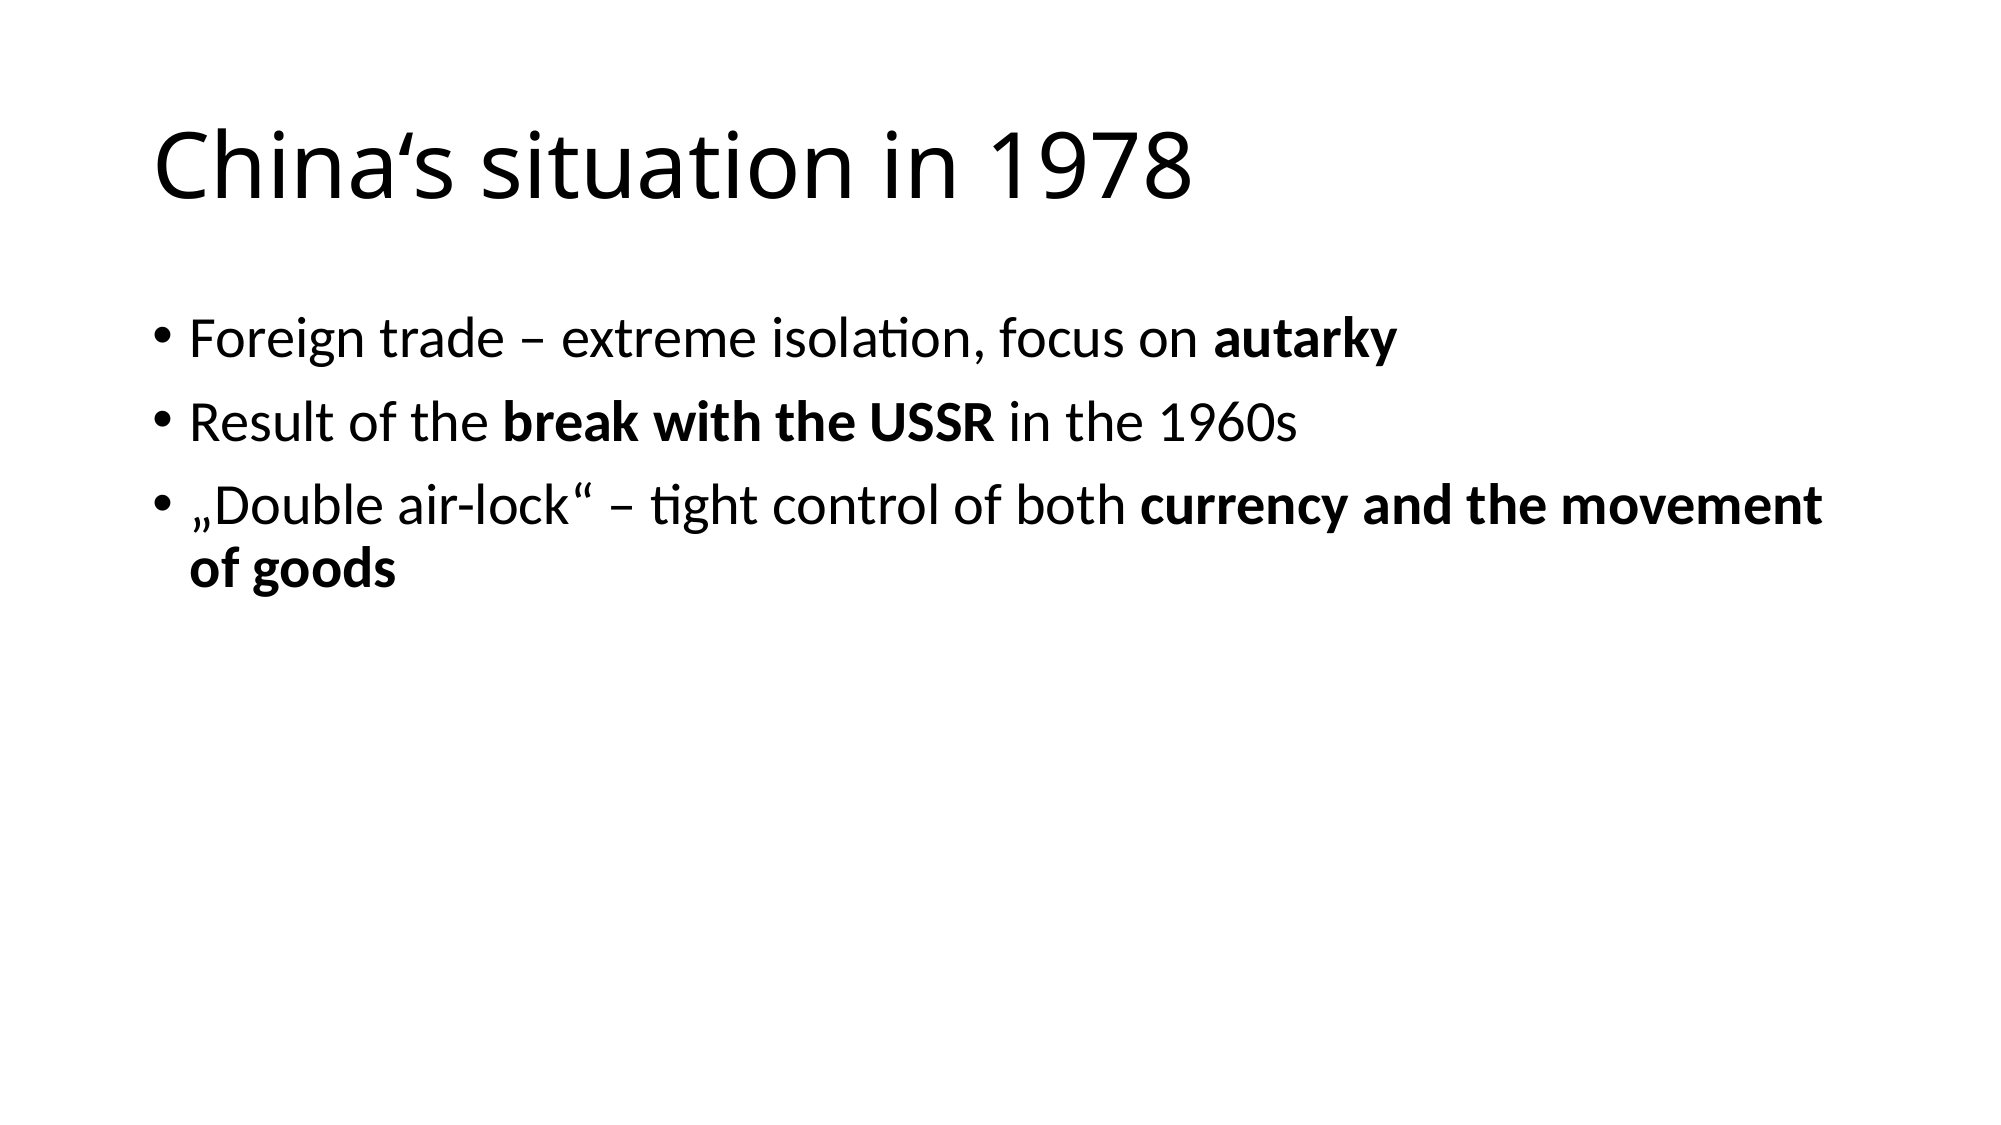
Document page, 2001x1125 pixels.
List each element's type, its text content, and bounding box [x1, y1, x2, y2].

list Foreign trade – extreme isolation, focus on autarky Result of the break with the USSR in the 1960s „Double air-lock“ – tight control of both currency and the movement of goods [137, 299, 1863, 1014]
title China‘s situation in 1978 [137, 59, 1863, 278]
